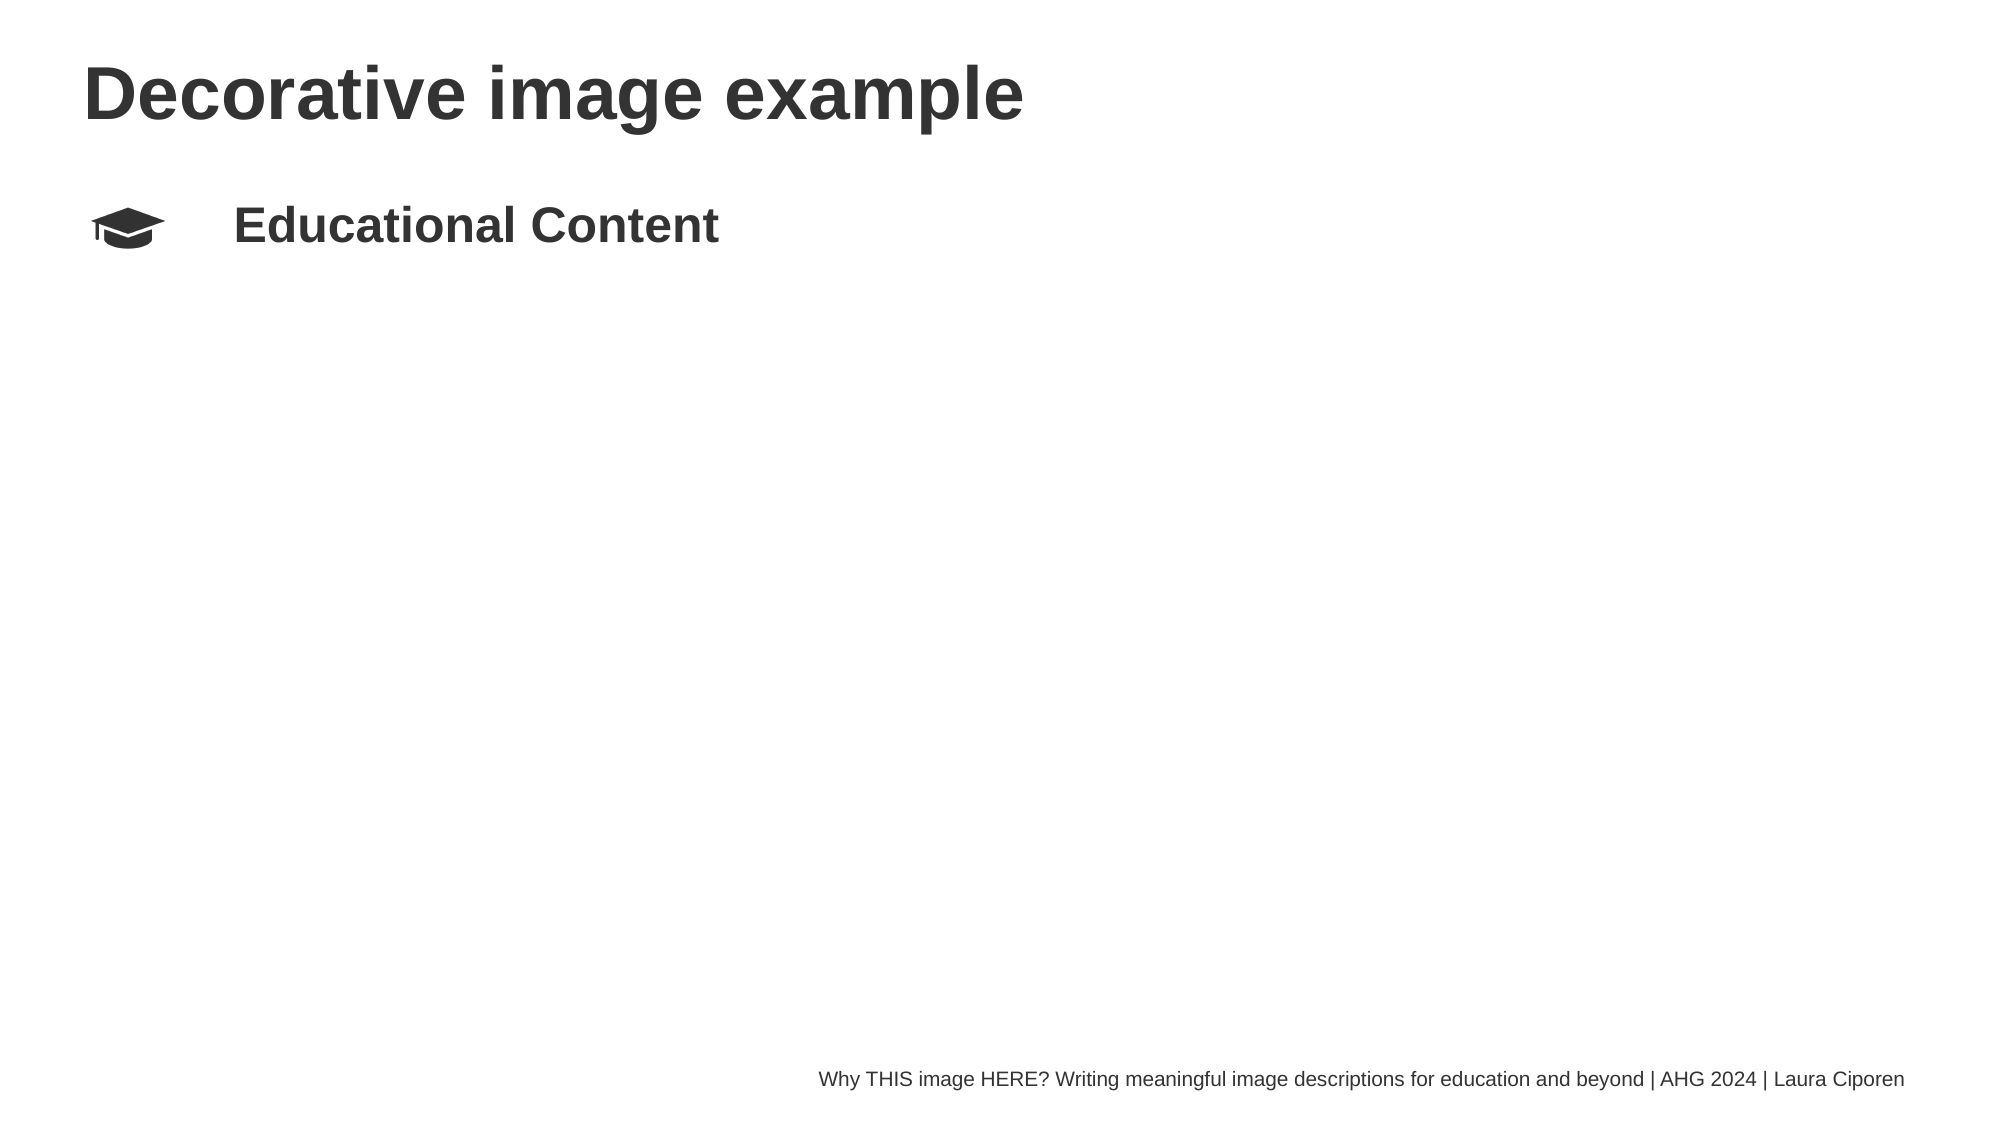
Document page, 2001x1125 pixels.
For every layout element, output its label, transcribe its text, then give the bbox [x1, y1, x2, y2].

title Decorative image example [68, 40, 1913, 145]
footer Why THIS image HERE? Writing meaningful image descriptions for education and beyond | AHG 2024 | Laura Ciporen [68, 1059, 1913, 1100]
picture [87, 187, 169, 269]
list Educational Content [68, 187, 1913, 1019]
